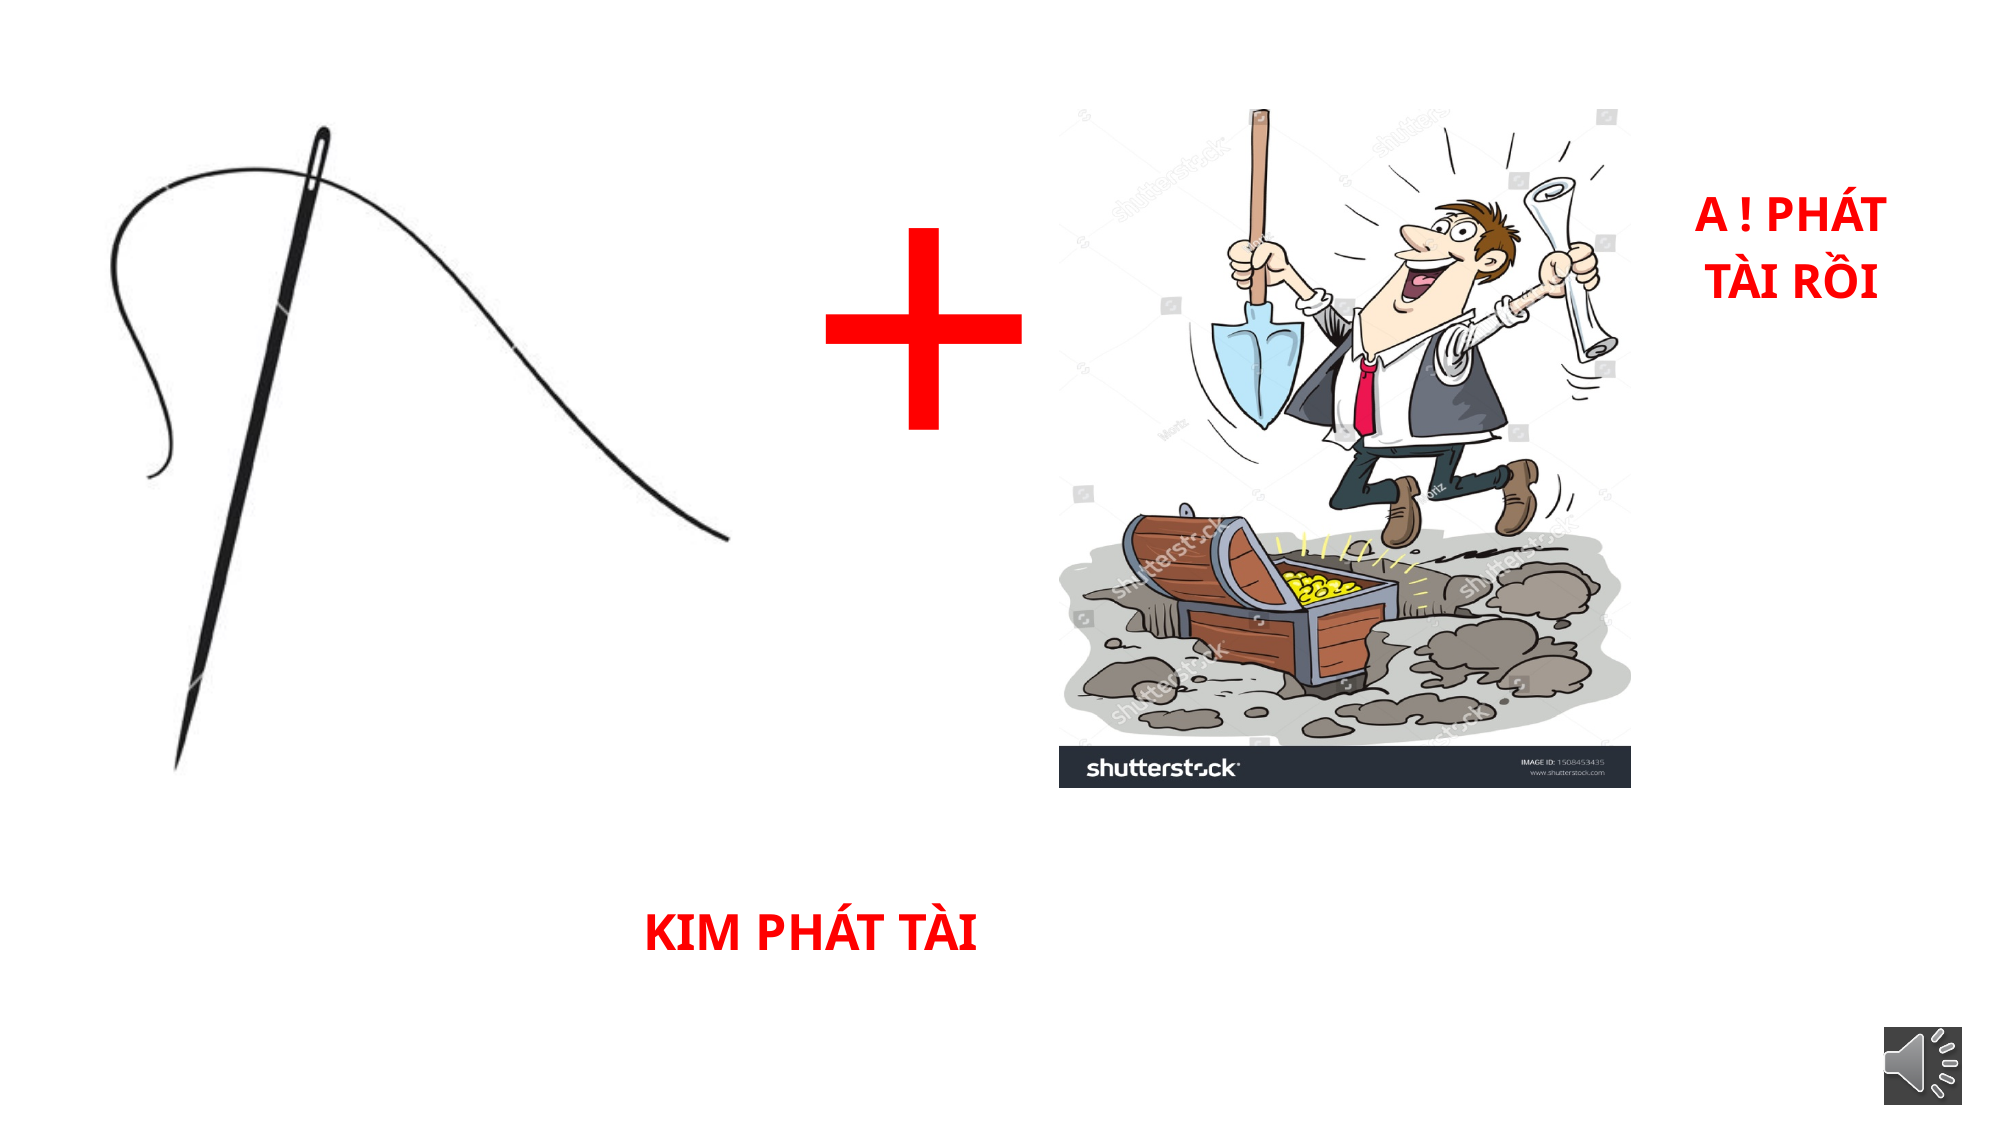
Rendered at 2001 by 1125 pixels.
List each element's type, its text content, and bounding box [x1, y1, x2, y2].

picture [92, 108, 739, 789]
picture [1058, 108, 1632, 789]
picture [1882, 1025, 1964, 1107]
text_box A ! PHÁT TÀI RỒI [1632, 183, 2000, 318]
subtitle KIM PHÁT TÀI [376, 900, 1246, 1035]
title + [790, 332, 1005, 574]
